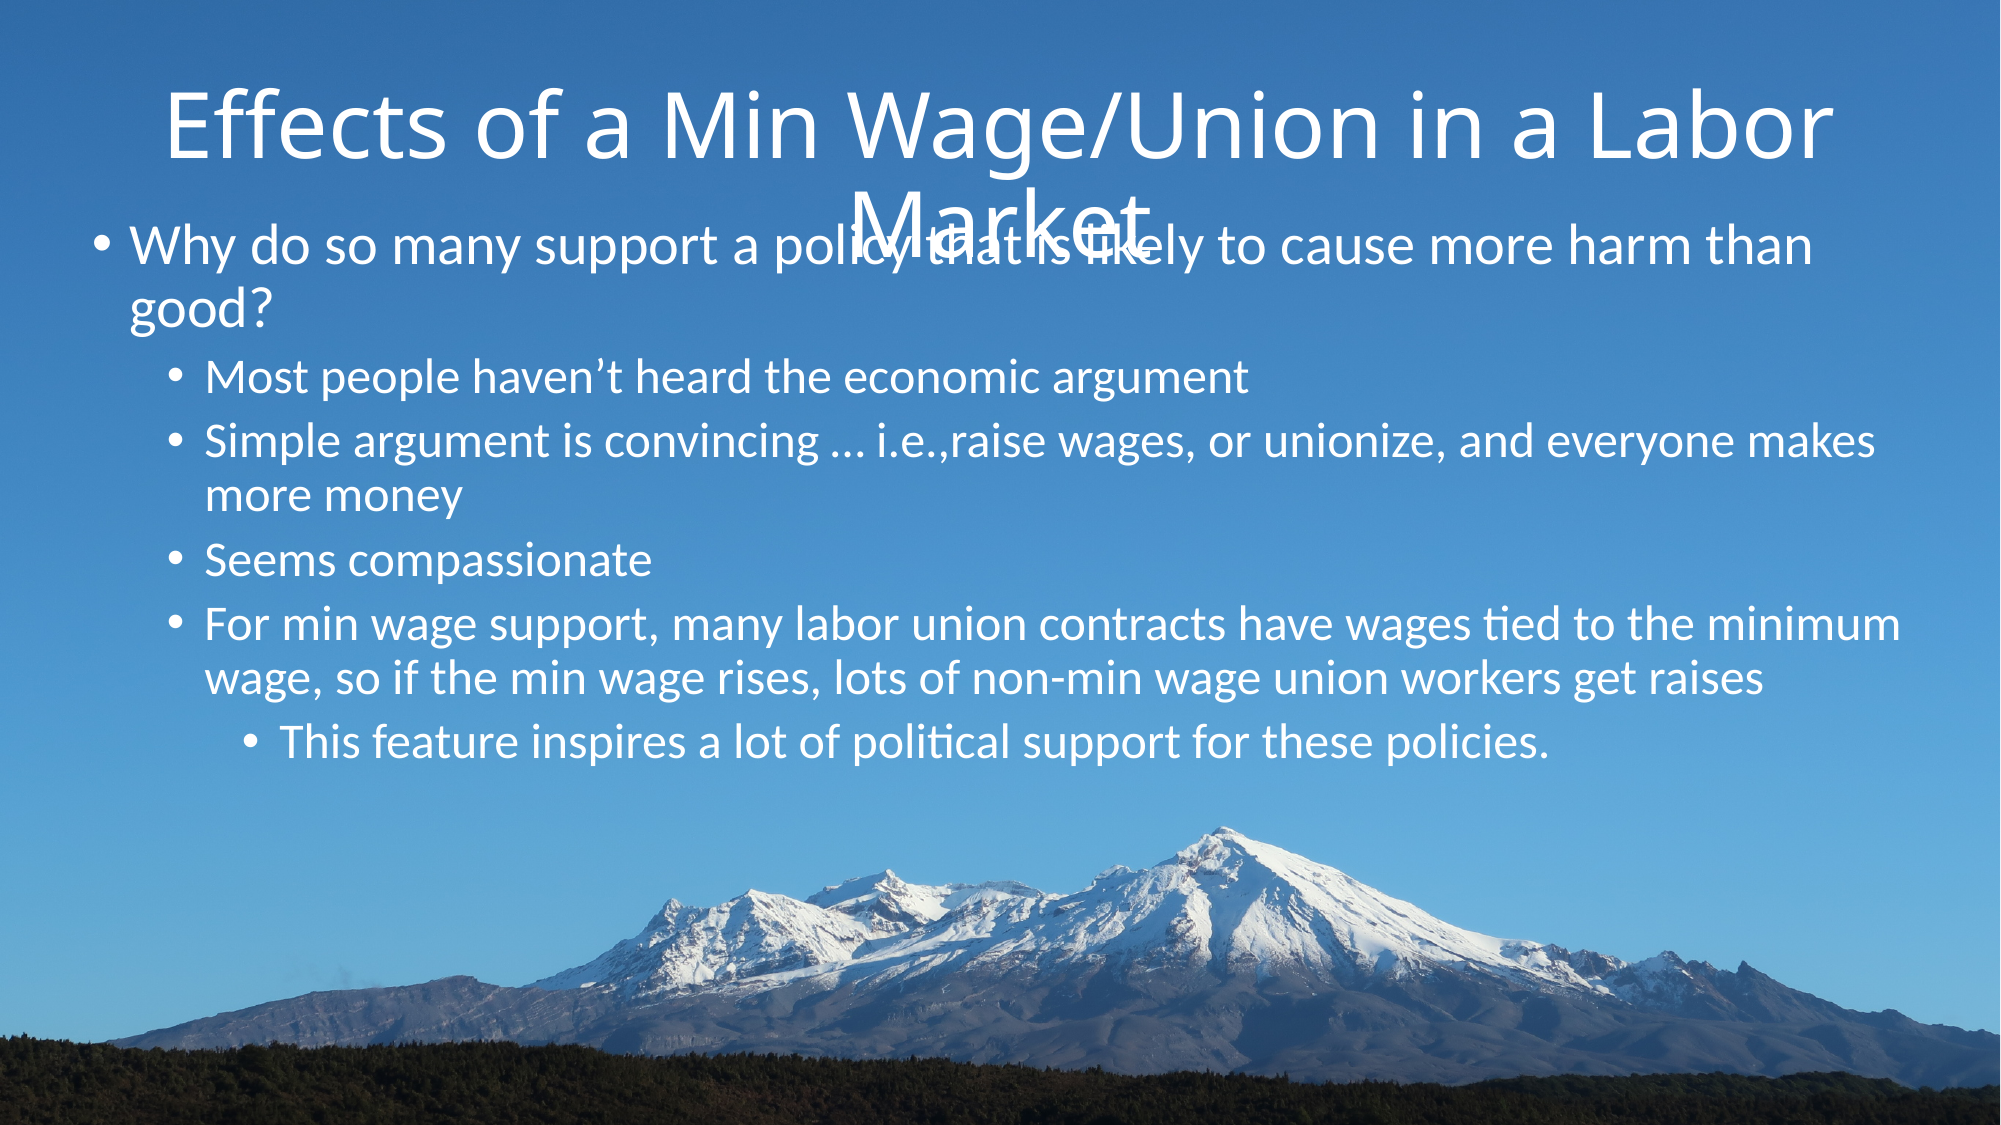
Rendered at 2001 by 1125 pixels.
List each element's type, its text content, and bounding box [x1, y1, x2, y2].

title Effects of a Min Wage/Union in a Labor Market [0, 72, 2000, 207]
picture [0, 0, 2001, 1125]
list Why do so many support a policy that is likely to cause more harm than good? Most people haven’t heard the economic argument Simple argument is convincing … i.e.,raise wages, or unionize, and everyone makes more money Seems compassionate For min wage support, many labor union contracts have wages tied to the minimum wage, so if the min wage rises, lots of non-min wage union workers get raises This feature inspires a lot of political support for these policies. [76, 206, 1926, 921]
